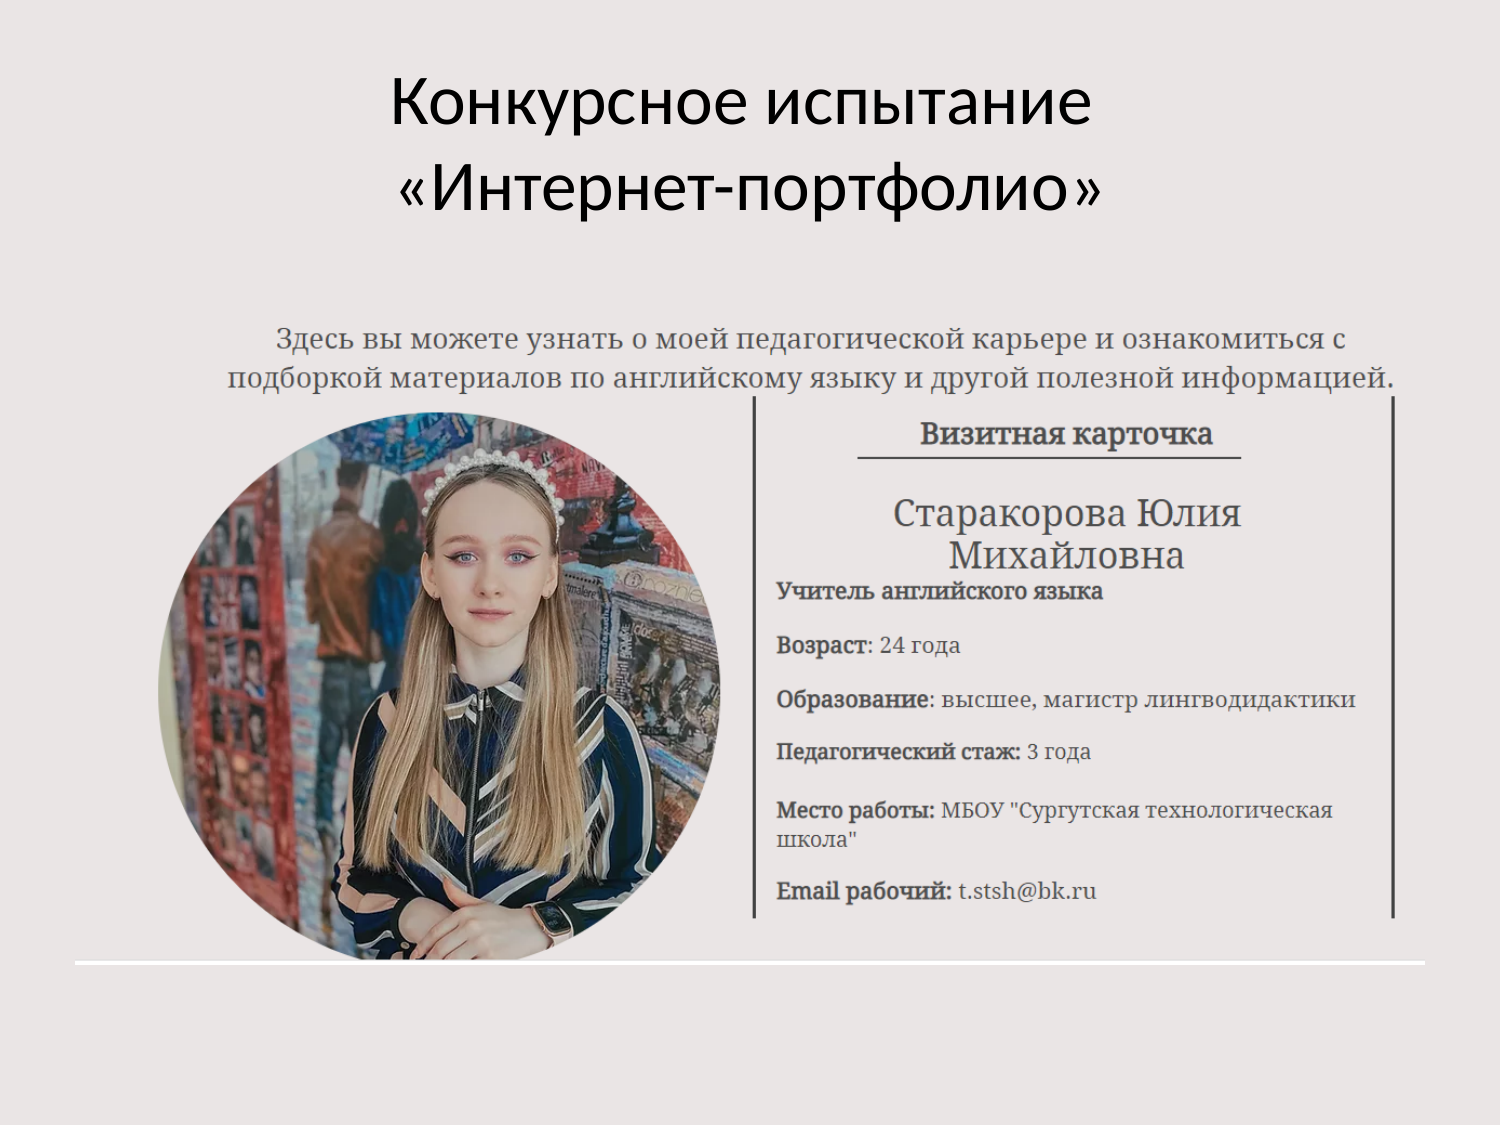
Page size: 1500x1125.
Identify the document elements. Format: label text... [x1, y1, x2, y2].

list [74, 302, 1426, 965]
title Конкурсное испытание «Интернет-портфолио» [75, 45, 1425, 233]
